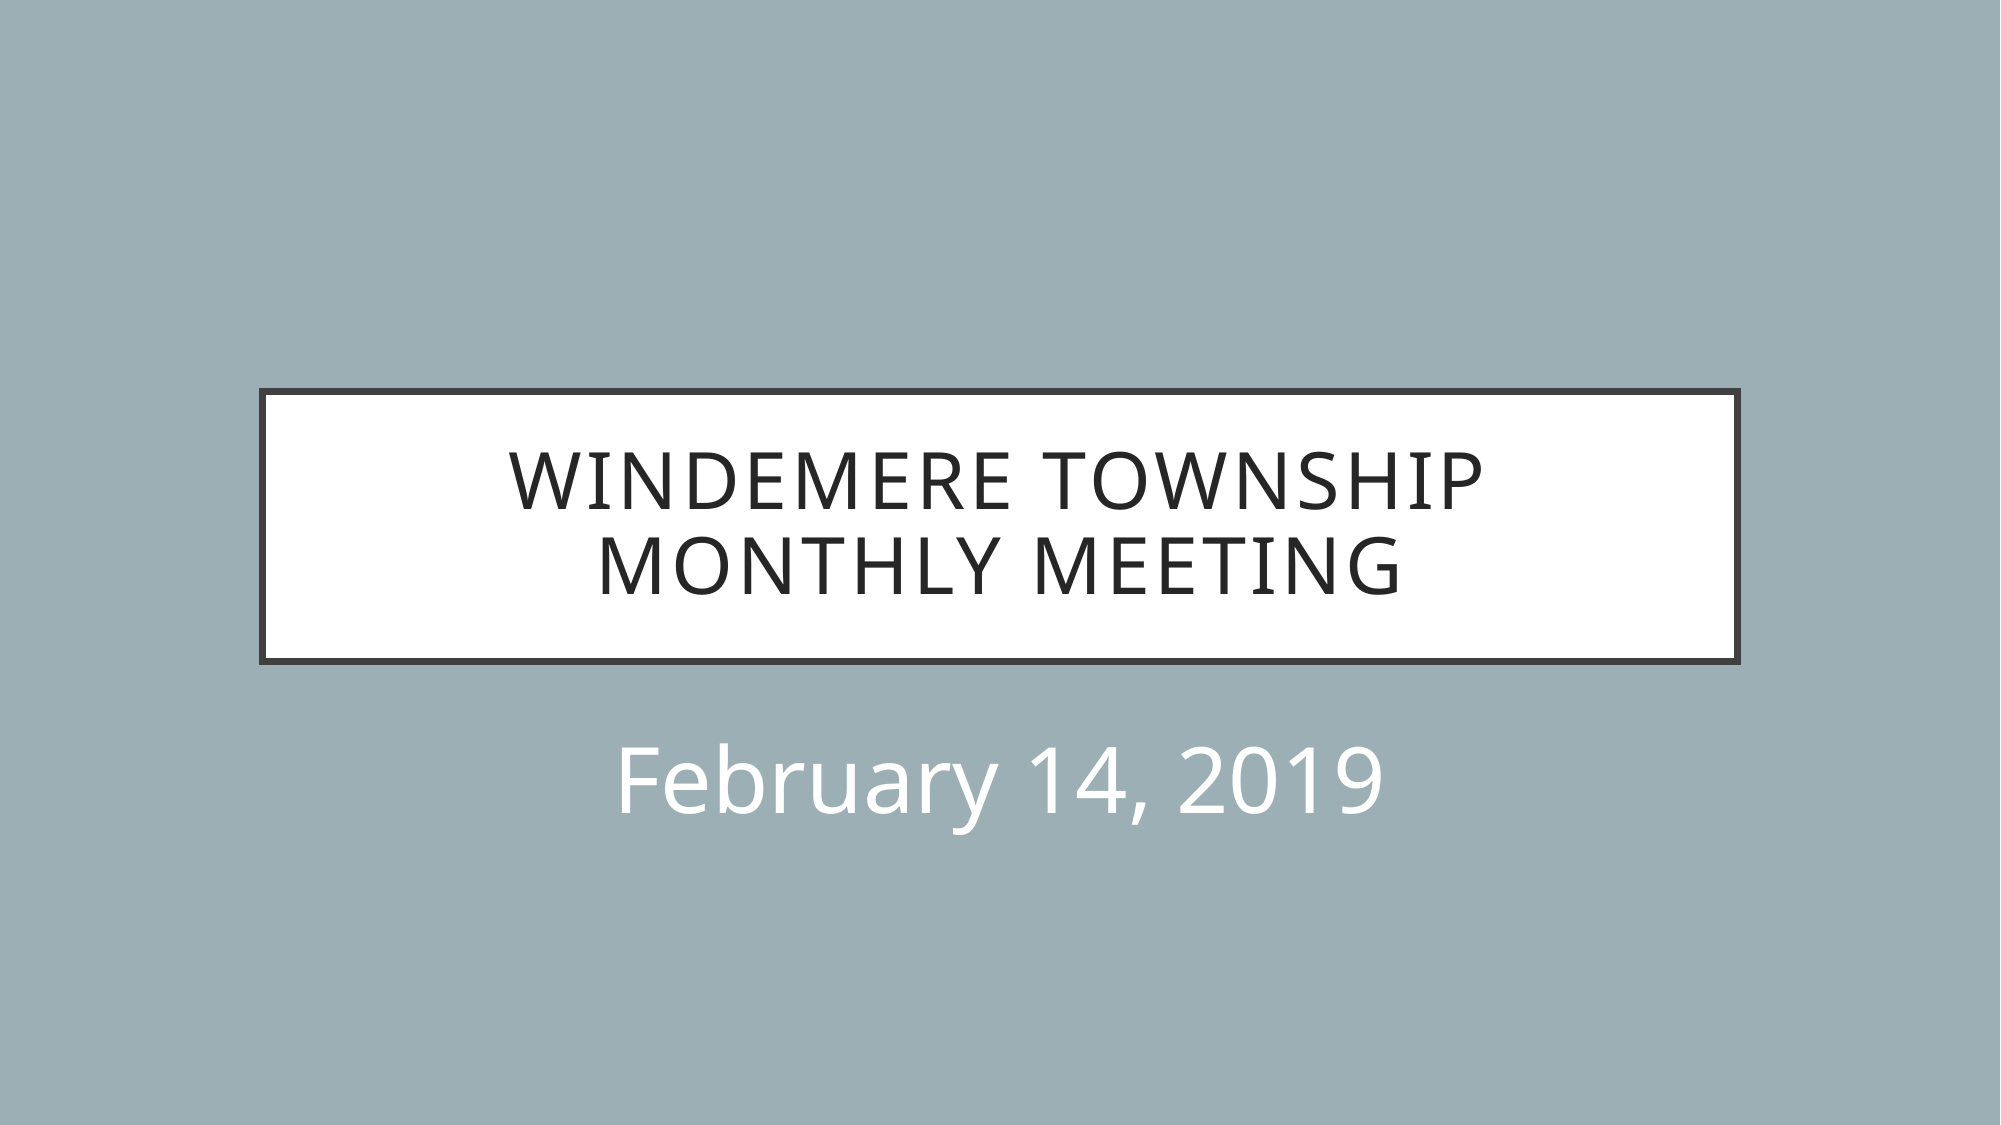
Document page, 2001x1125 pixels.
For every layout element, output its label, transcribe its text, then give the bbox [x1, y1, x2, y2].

subtitle February 14, 2019 [442, 713, 1558, 918]
title Windemere Township Monthly Meeting [259, 388, 1741, 665]
